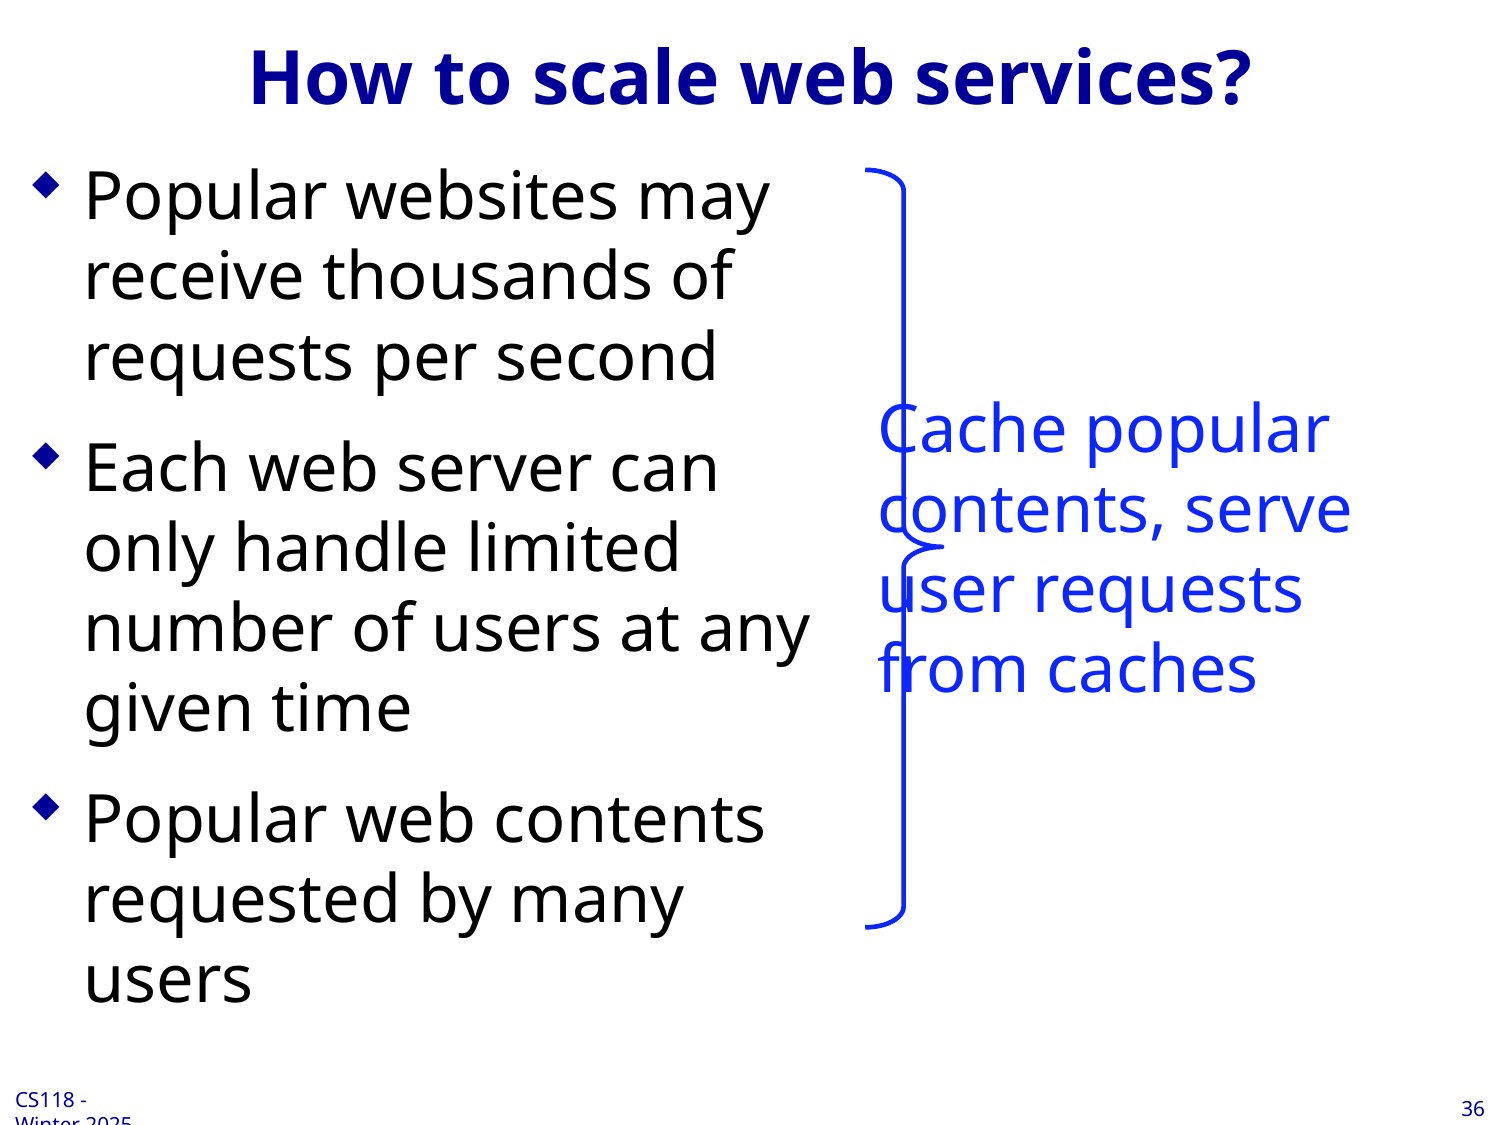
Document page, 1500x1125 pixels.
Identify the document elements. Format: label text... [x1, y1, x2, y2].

list Popular websites may receive thousands of requests per second Each web server can only handle limited number of users at any given time Popular web contents requested by many users [26, 153, 846, 1095]
footer CS118 - Winter 2025 [0, 1099, 169, 1125]
slide_number 36 [1424, 1094, 1500, 1125]
title How to scale web services? [0, 0, 1500, 151]
text_box Cache popular contents, serve user requests from caches [865, 169, 943, 928]
